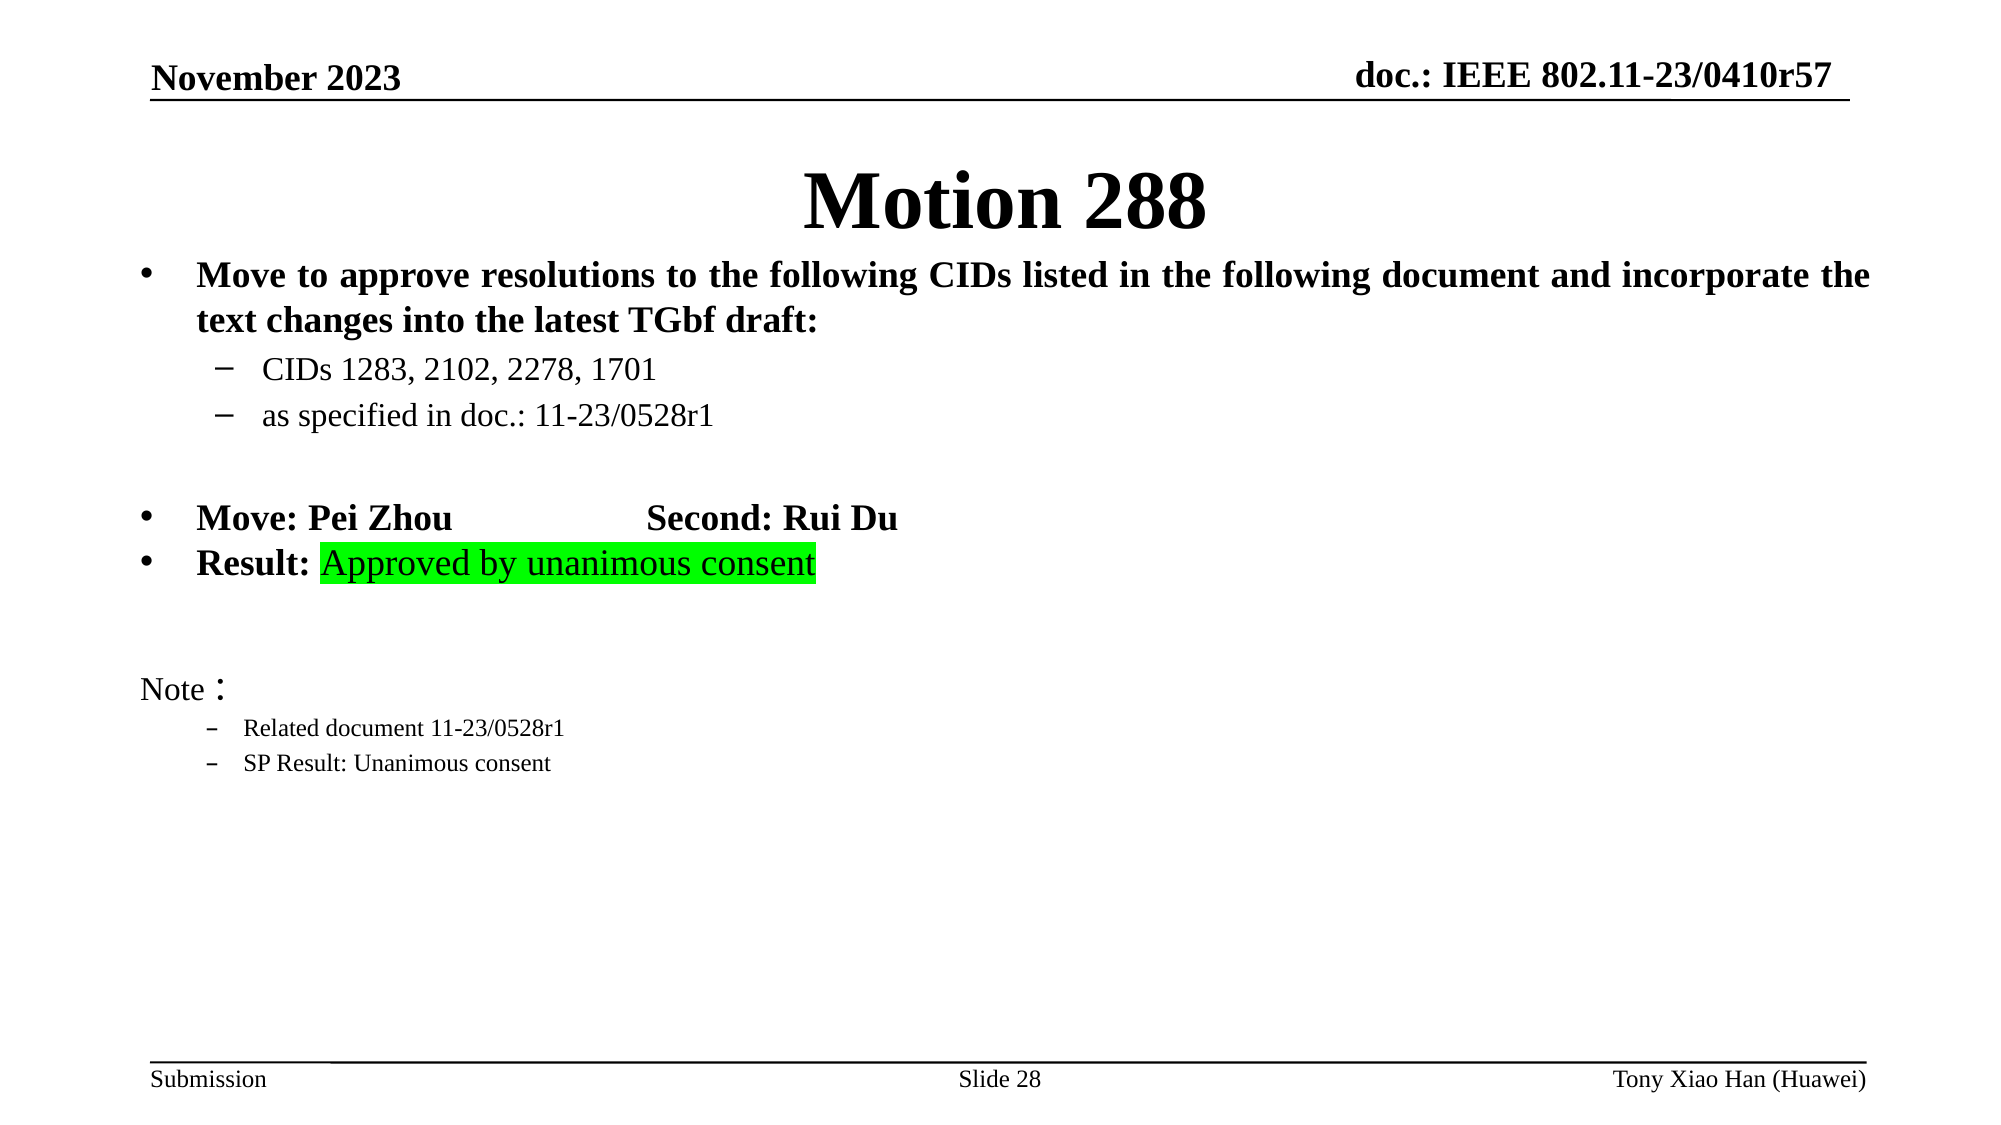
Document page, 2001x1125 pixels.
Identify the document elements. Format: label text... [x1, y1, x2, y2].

text_box Motion 288 [368, 137, 1644, 212]
text_box Move to approve resolutions to the following CIDs listed in the following document and incorporate the text changes into the latest TGbf draft: CIDs 1283, 2102, 2278, 1701 as specified in doc.: 11-23/0528r1 Move: Pei Zhou Second: Rui Du Result: Approved by unanimous consent Note： Related document 11-23/0528r1 SP Result: Unanimous consent [125, 212, 1888, 900]
